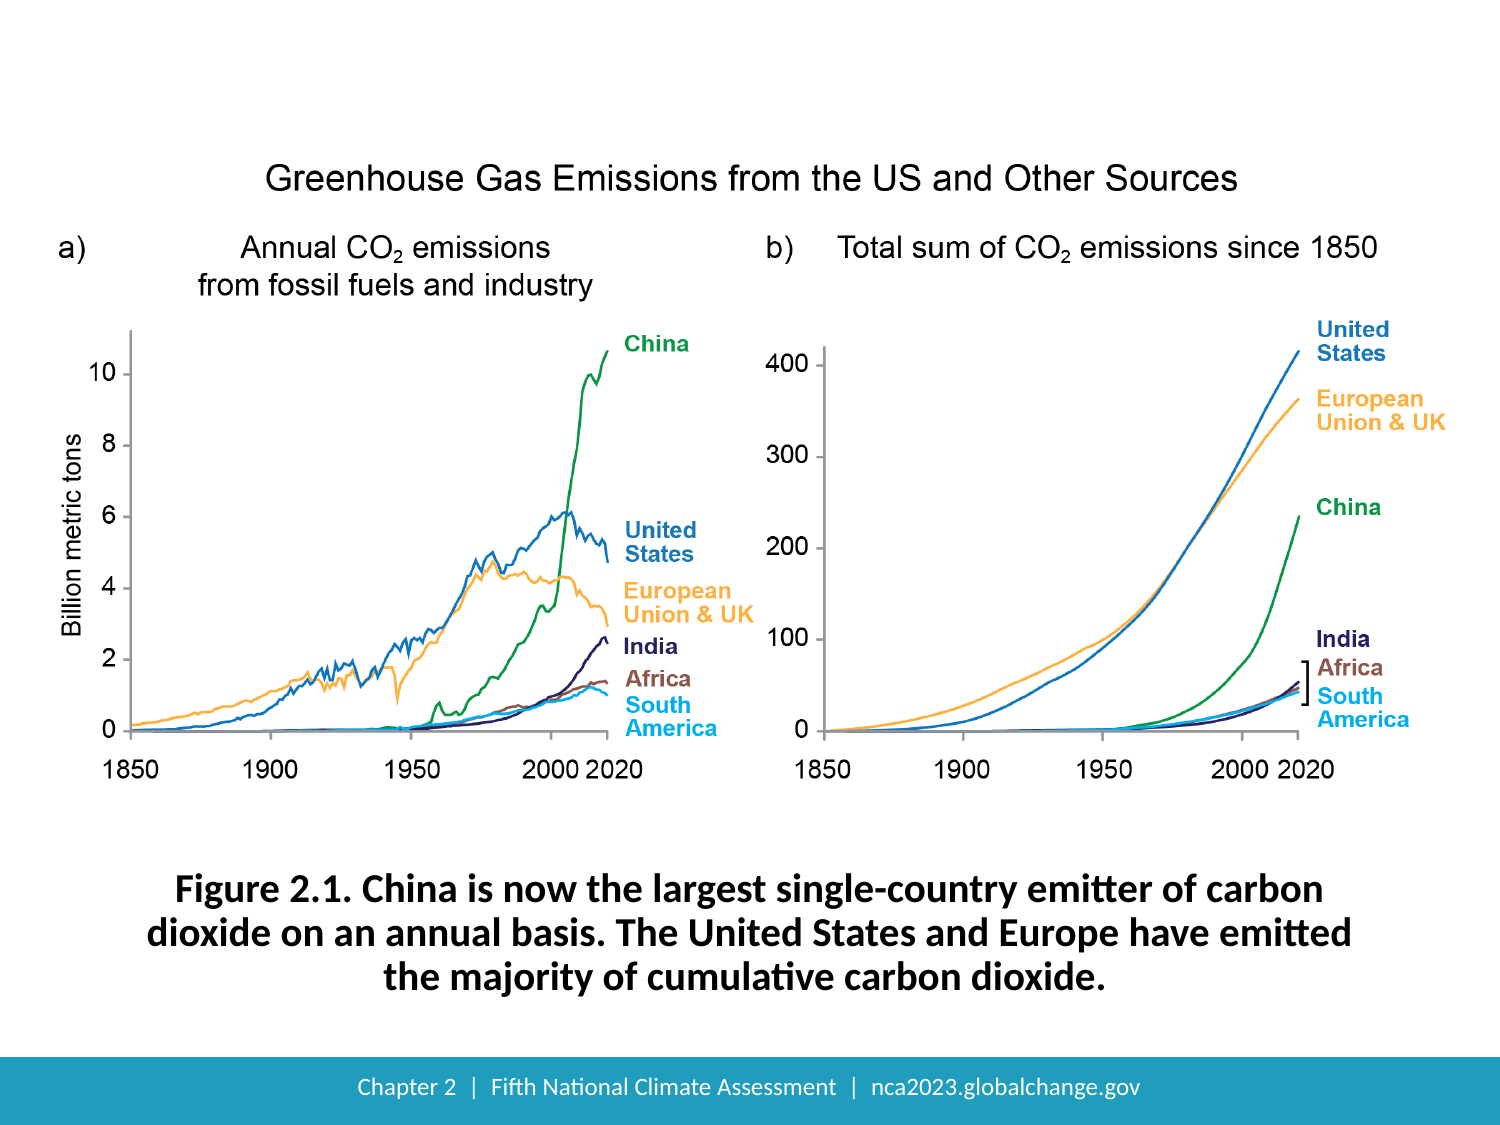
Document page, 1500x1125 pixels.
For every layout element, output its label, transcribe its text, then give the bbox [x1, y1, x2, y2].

title Figure 2.1. China is now the largest single-country emitter of carbon dioxide on an annual basis. The United States and Europe have emitted the majority of cumulative carbon dioxide. [102, 855, 1398, 1009]
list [46, 136, 1453, 813]
